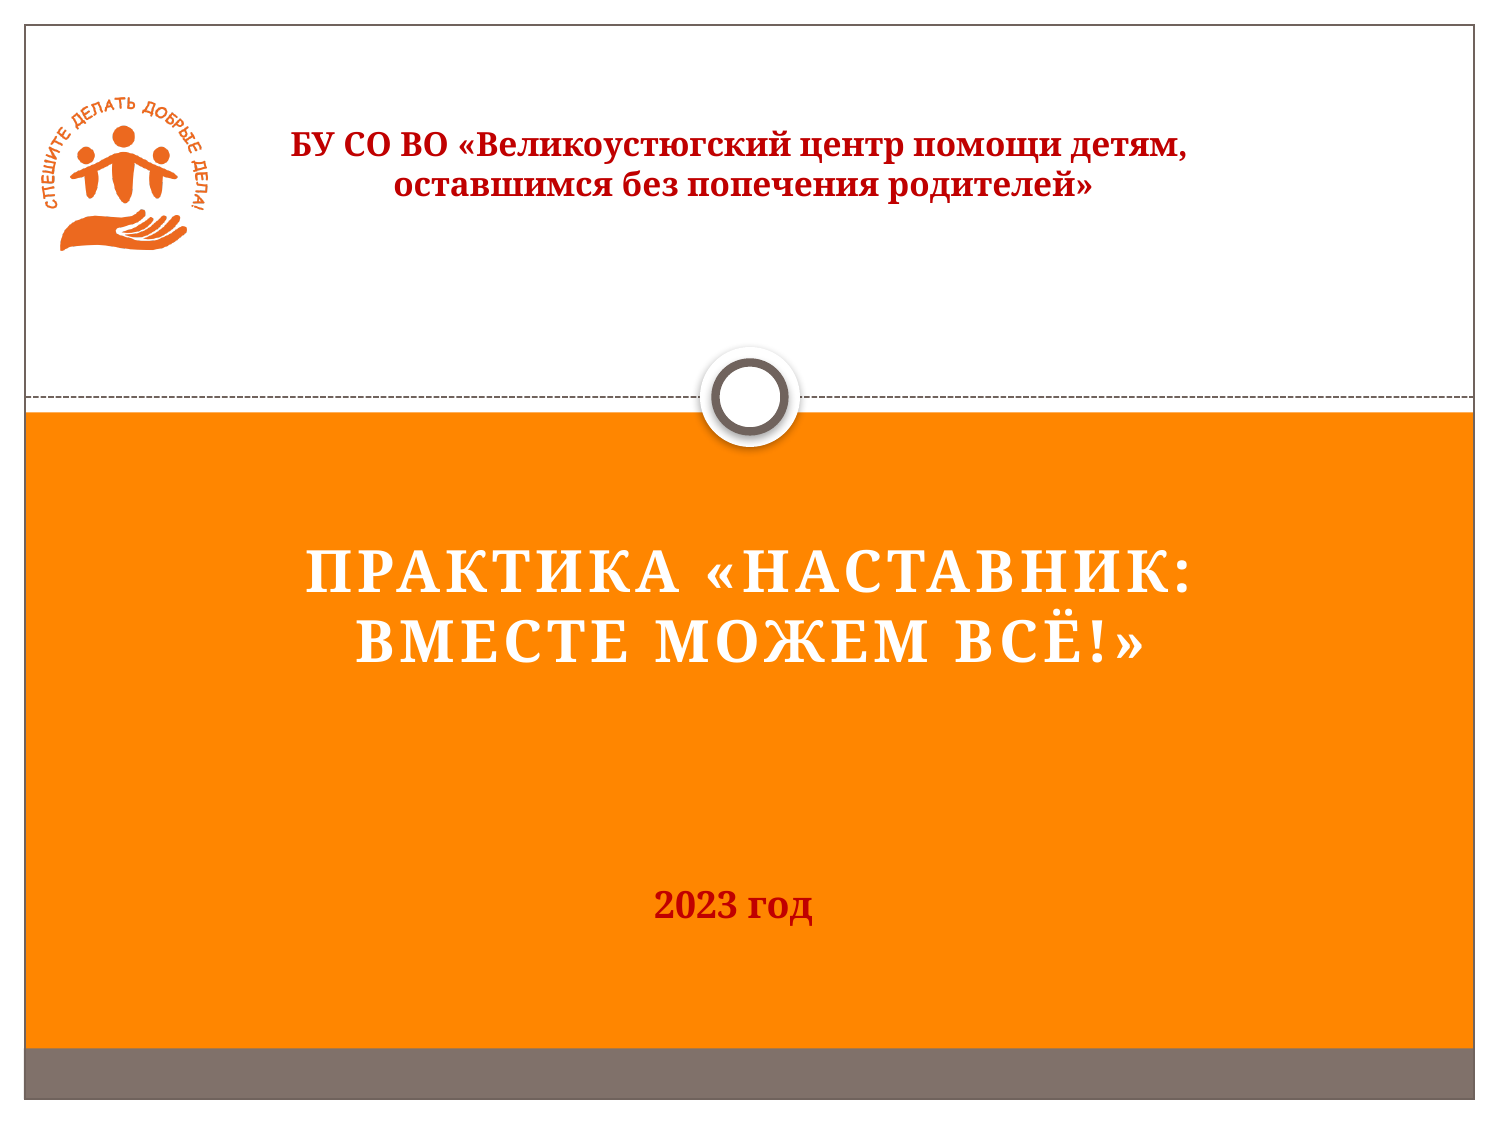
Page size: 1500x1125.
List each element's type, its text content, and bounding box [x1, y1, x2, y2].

picture [40, 96, 208, 251]
subtitle Практика «Наставник: вместе можем всё!» [226, 527, 1277, 815]
text_box [253, 892, 1304, 977]
title БУ СО ВО «Великоустюгский центр помощи детям, оставшимся без попечения родителей» [218, 62, 1270, 251]
text_box 2023 год [639, 873, 829, 934]
